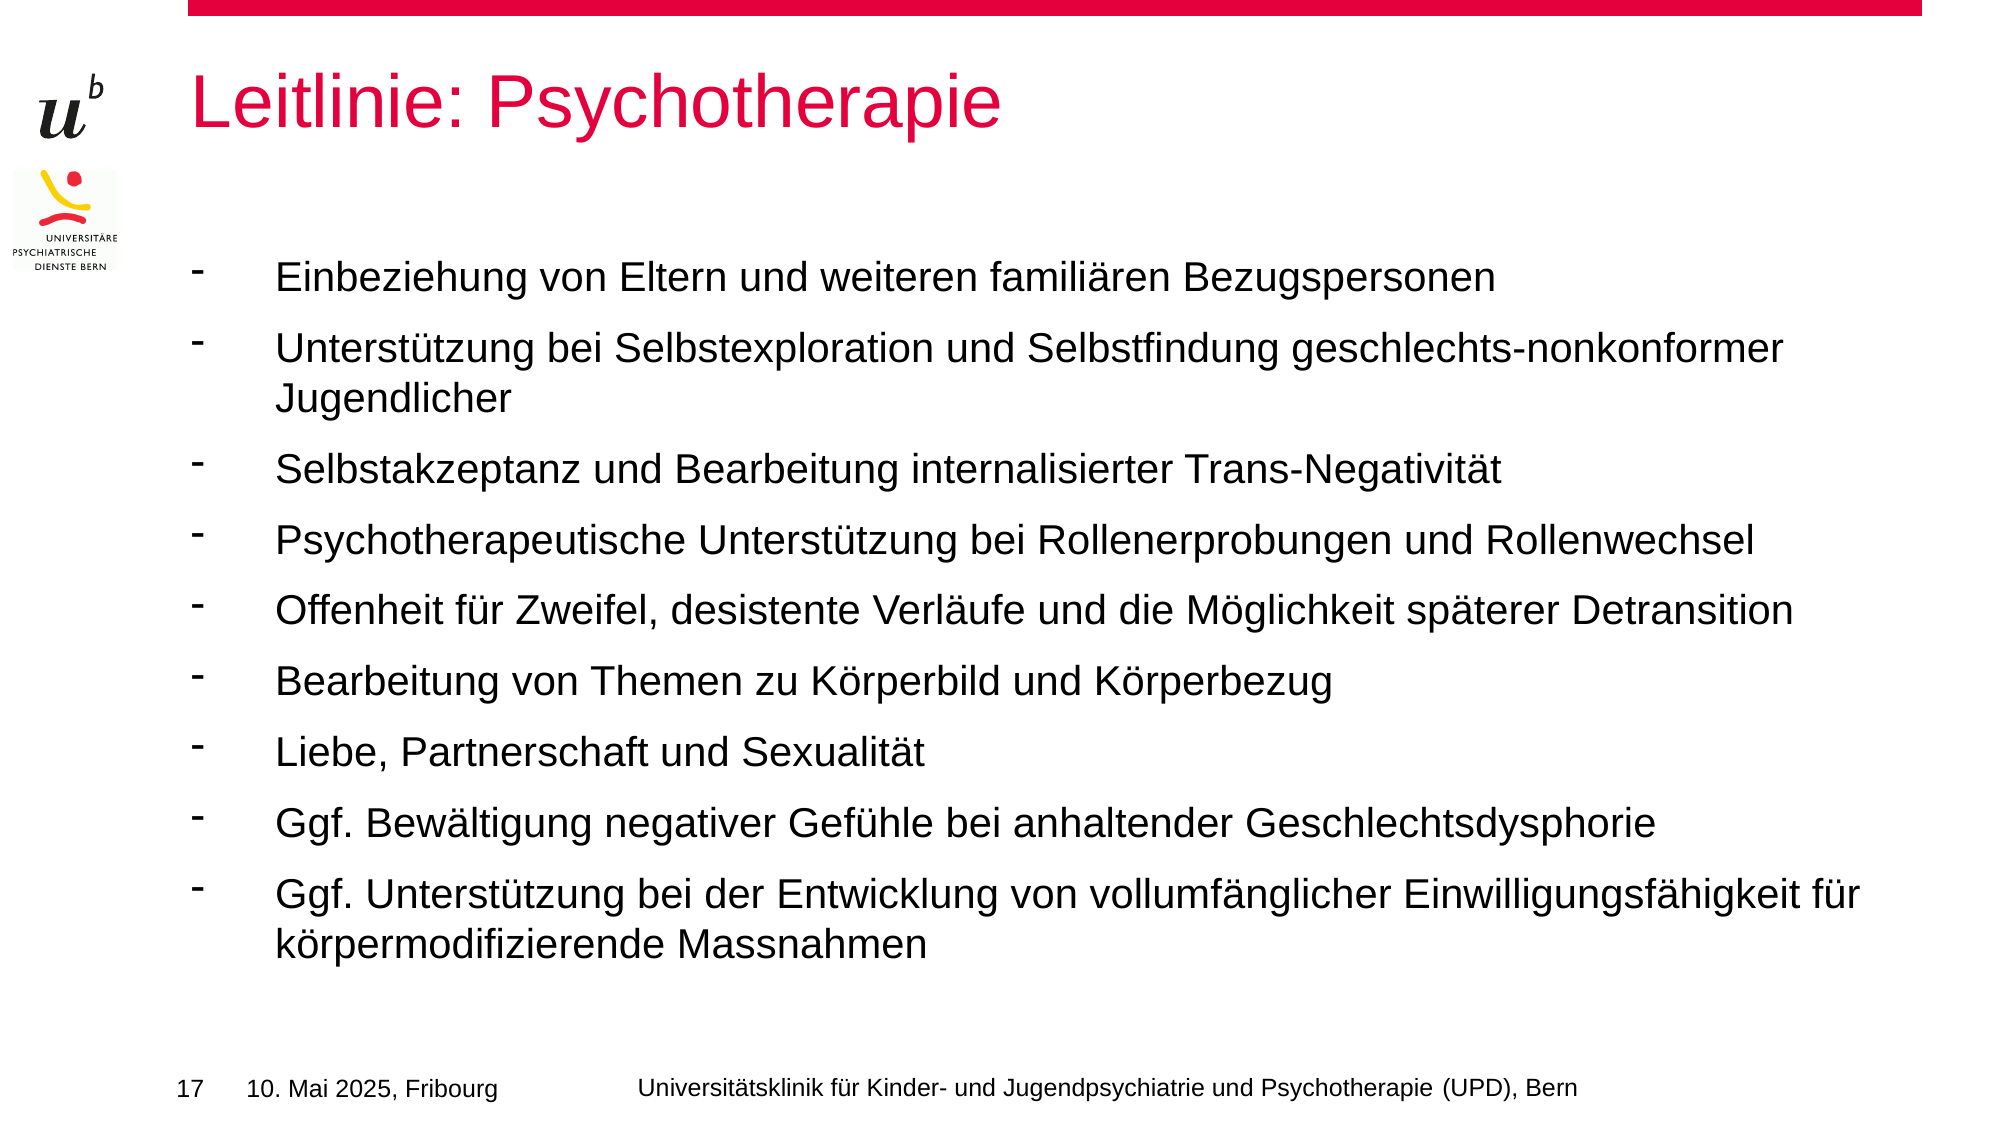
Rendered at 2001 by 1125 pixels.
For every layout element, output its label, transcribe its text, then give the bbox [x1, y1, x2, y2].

list Einbeziehung von Eltern und weiteren familiären Bezugspersonen Unterstützung bei Selbstexploration und Selbstfindung geschlechts-nonkonformer Jugendlicher Selbstakzeptanz und Bearbeitung internalisierter Trans-Negativität Psychotherapeutische Unterstützung bei Rollenerprobungen und Rollenwechsel Offenheit für Zweifel, desistente Verläufe und die Möglichkeit späterer Detransition Bearbeitung von Themen zu Körperbild und Körperbezug Liebe, Partnerschaft und Sexualität Ggf. Bewältigung negativer Gefühle bei anhaltender Geschlechtsdysphorie Ggf. Unterstützung bei der Entwicklung von vollumfänglicher Einwilligungsfähigkeit für körpermodifizierende Massnahmen [175, 242, 1901, 1030]
slide_number 17 [149, 1057, 211, 1117]
title Leitlinie: Psychotherapie [175, 47, 2000, 171]
picture [13, 170, 117, 270]
slide_number 10. Mai 2025, Fribourg [231, 1057, 602, 1117]
footer Universitätsklinik für Kinder- und Jugendpsychiatrie und Psychotherapie (UPD), Bern [622, 1056, 1899, 1117]
